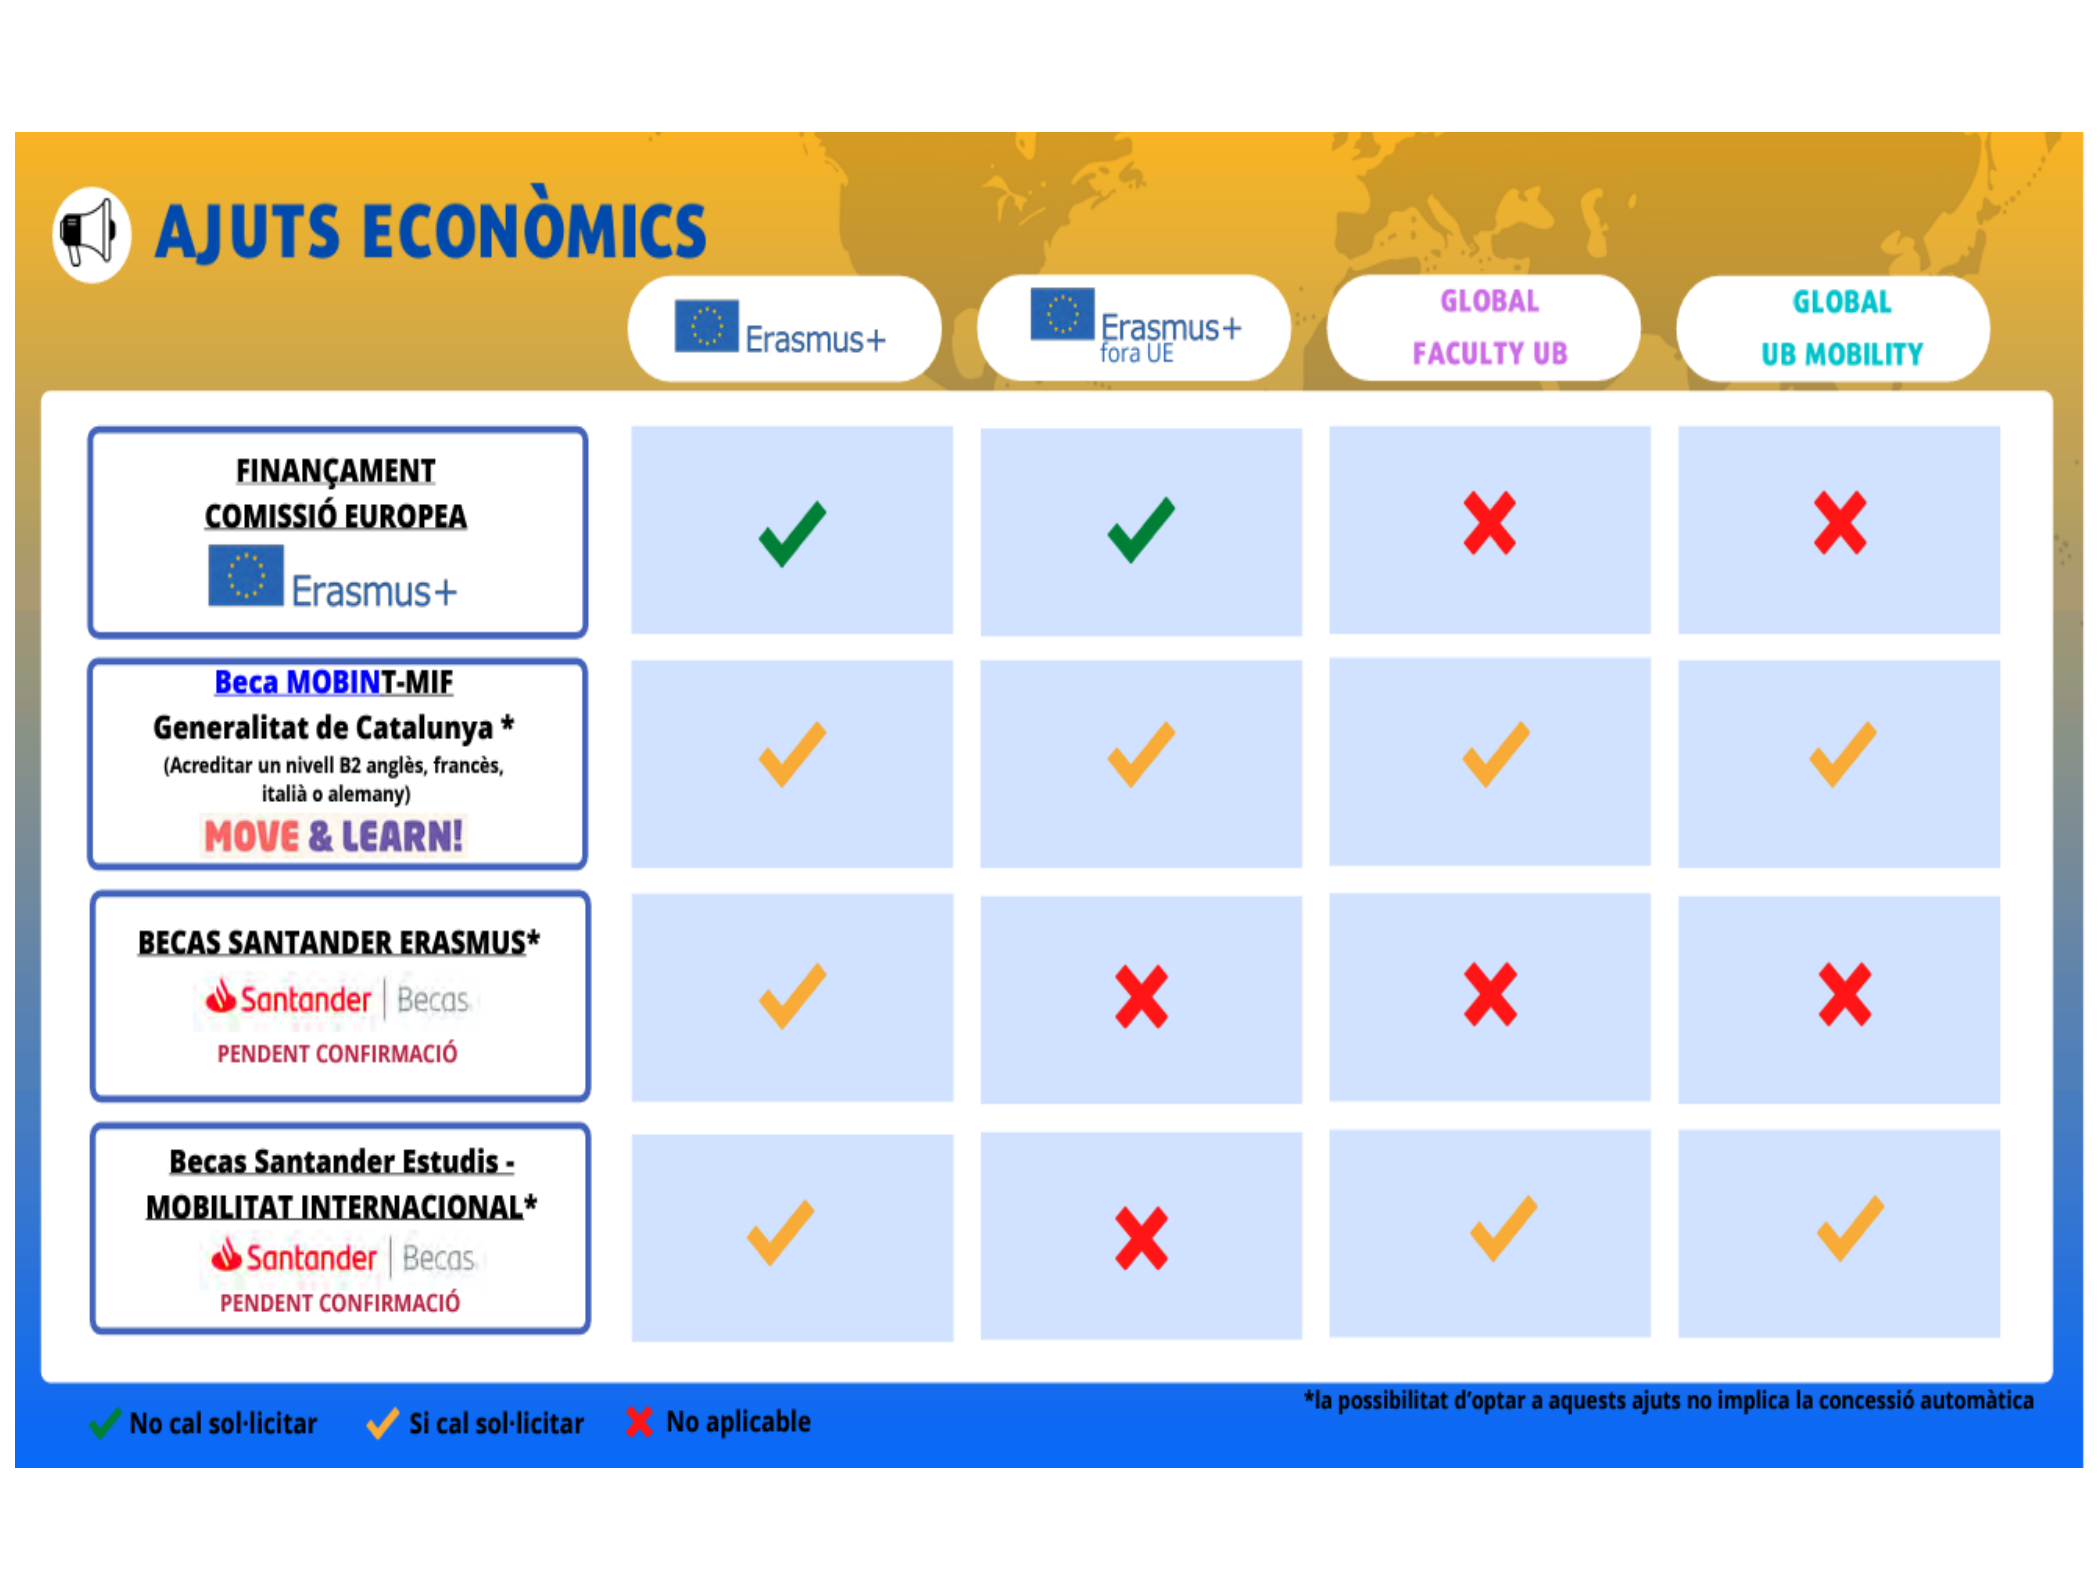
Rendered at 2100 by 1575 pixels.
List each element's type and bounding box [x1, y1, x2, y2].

picture [15, 132, 2085, 1468]
